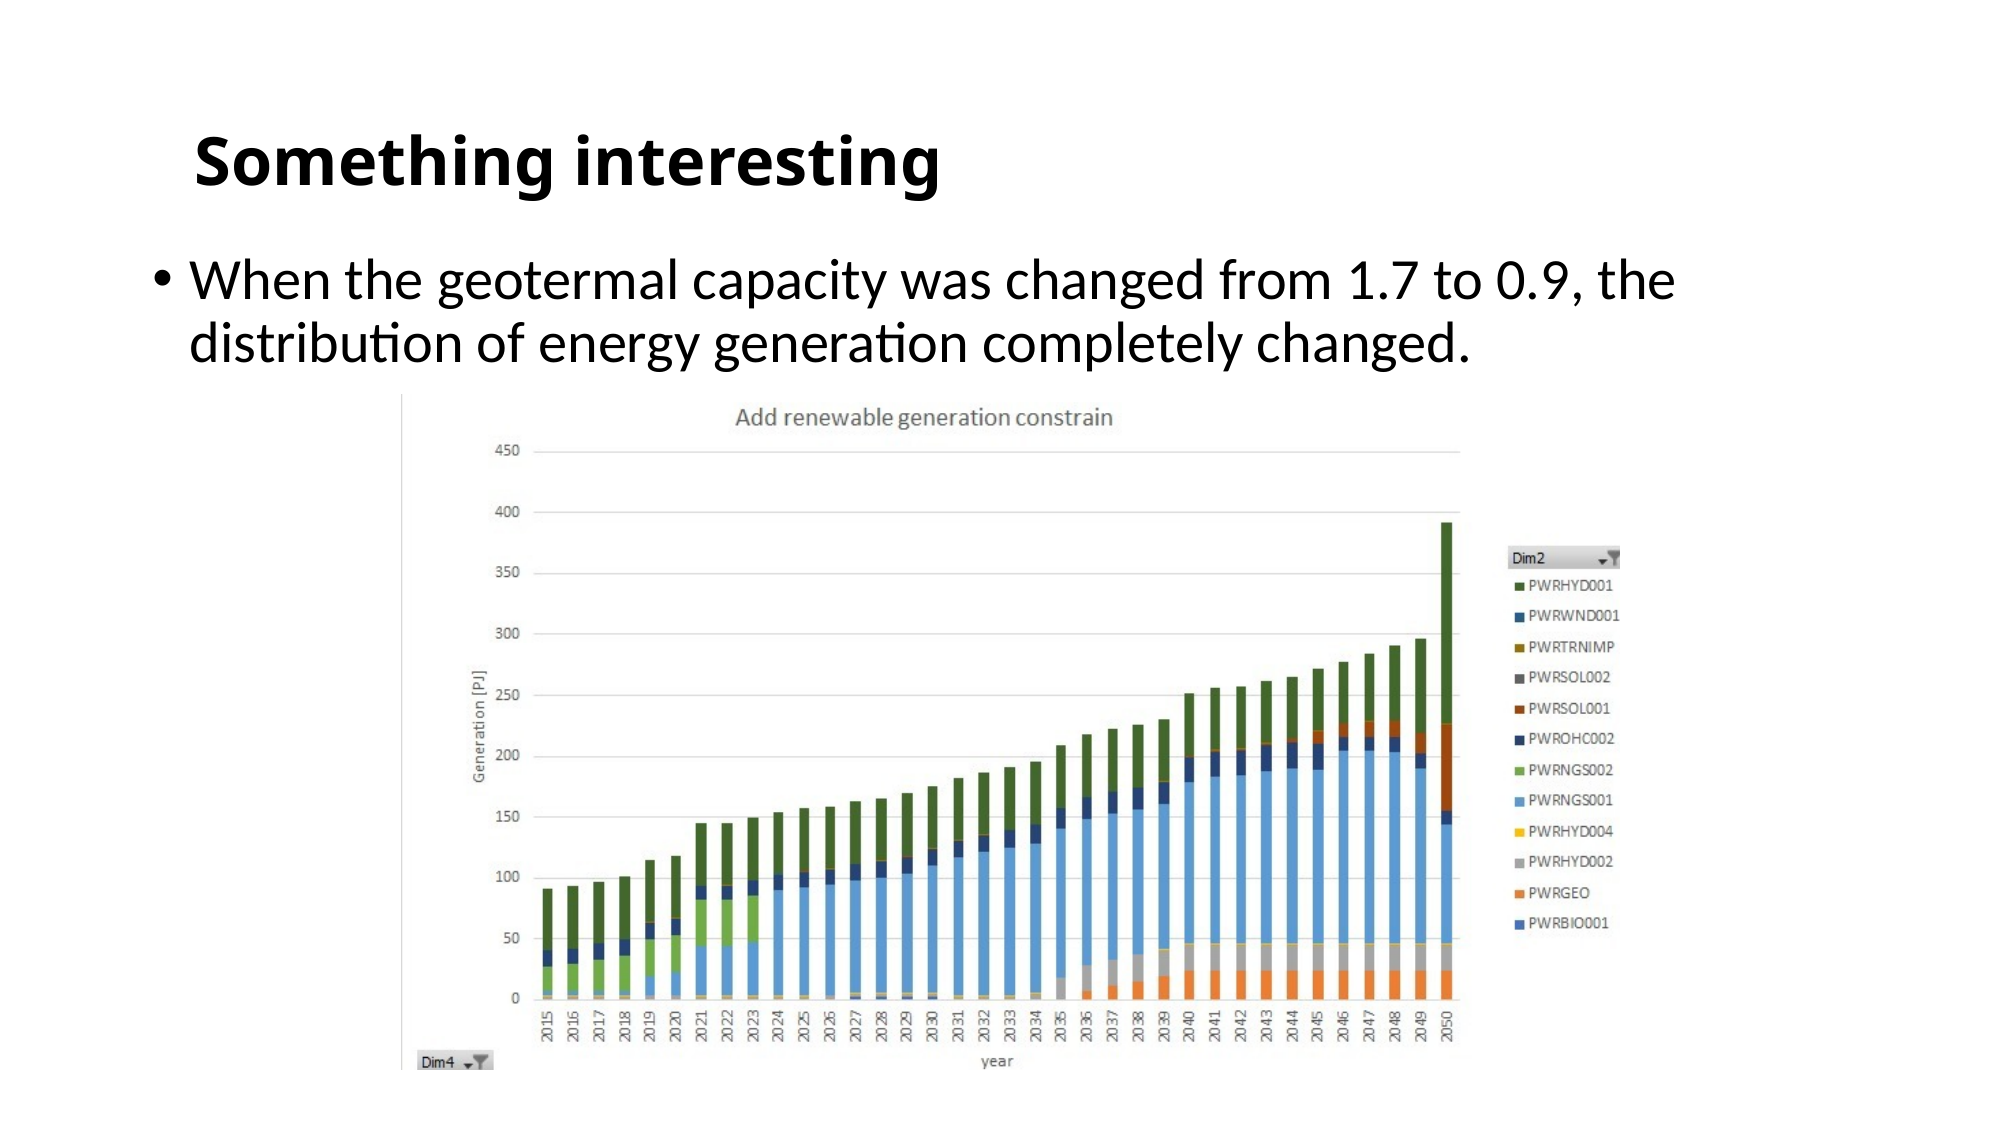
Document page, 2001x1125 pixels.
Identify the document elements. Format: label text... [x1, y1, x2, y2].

text_box Something interesting [180, 111, 1569, 207]
list When the geotermal capacity was changed from 1.7 to 0.9, the distribution of energy generation completely changed. [137, 242, 1863, 956]
picture [379, 394, 1620, 1070]
